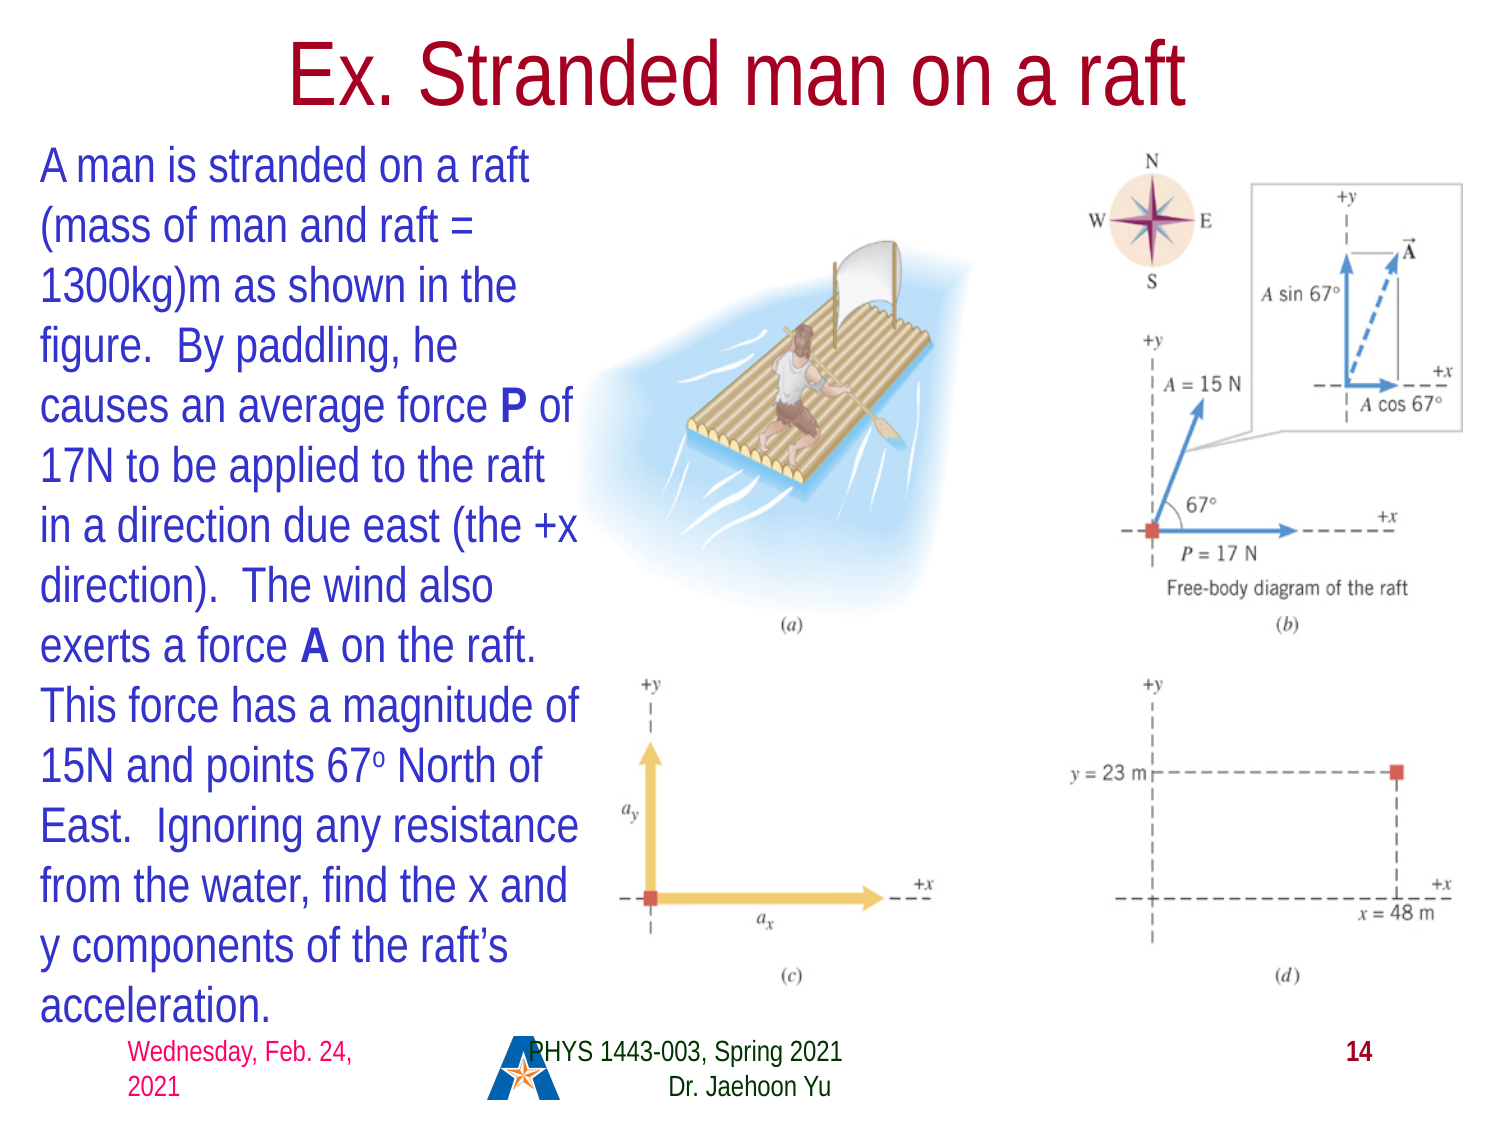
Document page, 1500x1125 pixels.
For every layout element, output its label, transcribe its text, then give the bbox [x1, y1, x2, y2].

footer PHYS 1443-003, Spring 2021 Dr. Jaehoon Yu [512, 1024, 988, 1101]
picture [574, 149, 1463, 987]
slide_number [112, 1040, 426, 1101]
slide_number 14 [1074, 1024, 1388, 1101]
title Ex. Stranded man on a raft [99, 0, 1376, 148]
picture [487, 1040, 512, 1100]
text_box A man is stranded on a raft (mass of man and raft = 1300kg)m as shown in the figure. By paddling, he causes an average force P of 17N to be applied to the raft in a direction due east (the +x direction). The wind also exerts a force A on the raft. This force has a magnitude of 15N and points 67o North of East. Ignoring any resistance from the water, find the x and y components of the raft’s acceleration. [24, 124, 600, 1040]
